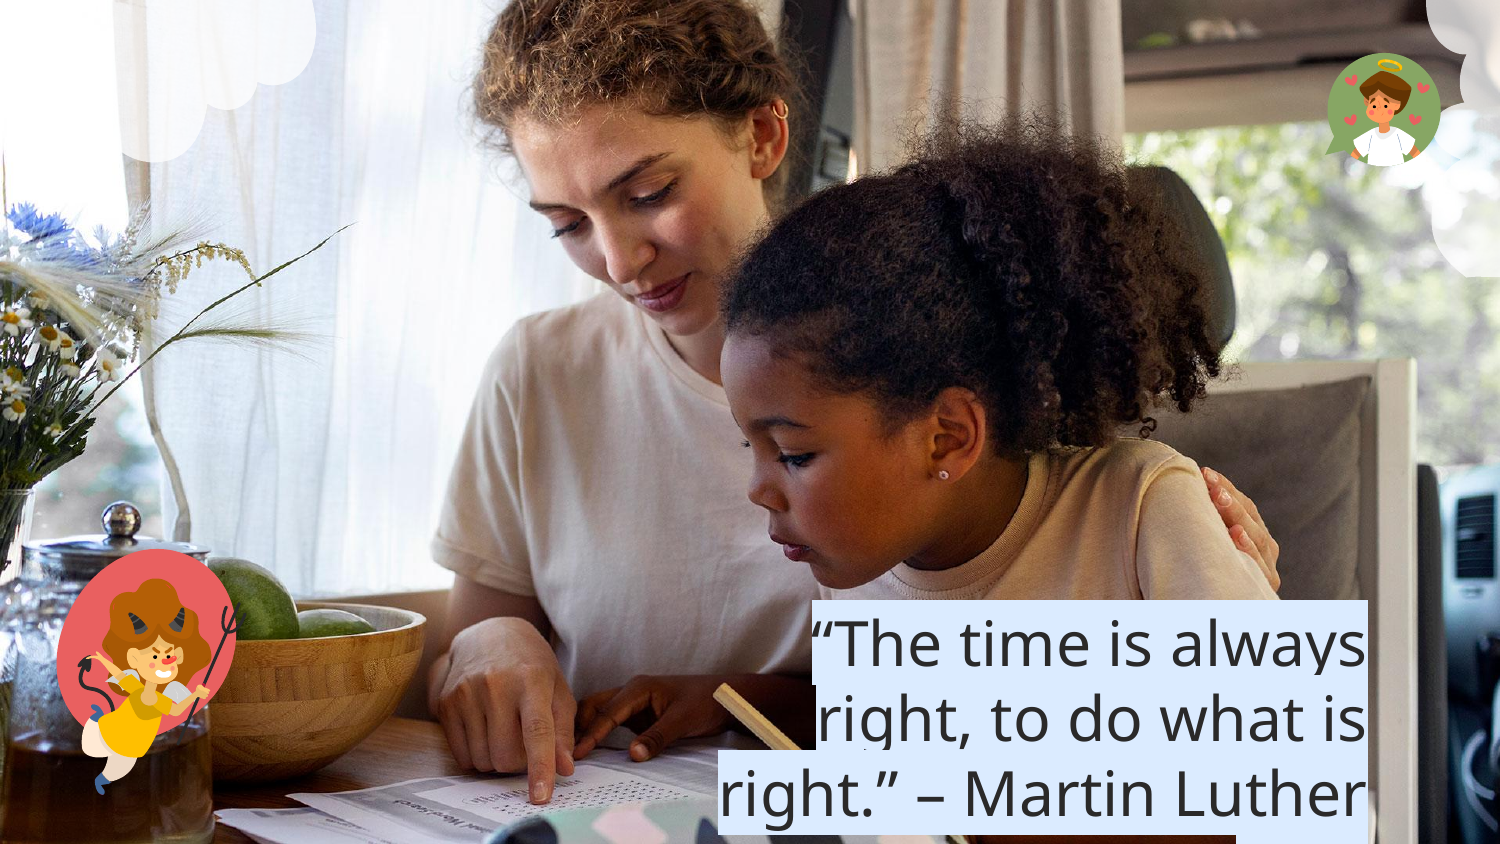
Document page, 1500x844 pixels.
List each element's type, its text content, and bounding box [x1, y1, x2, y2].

title “The time is always right, to do what is right.” – Martin Luther King [631, 589, 1383, 755]
picture [0, 0, 1500, 844]
